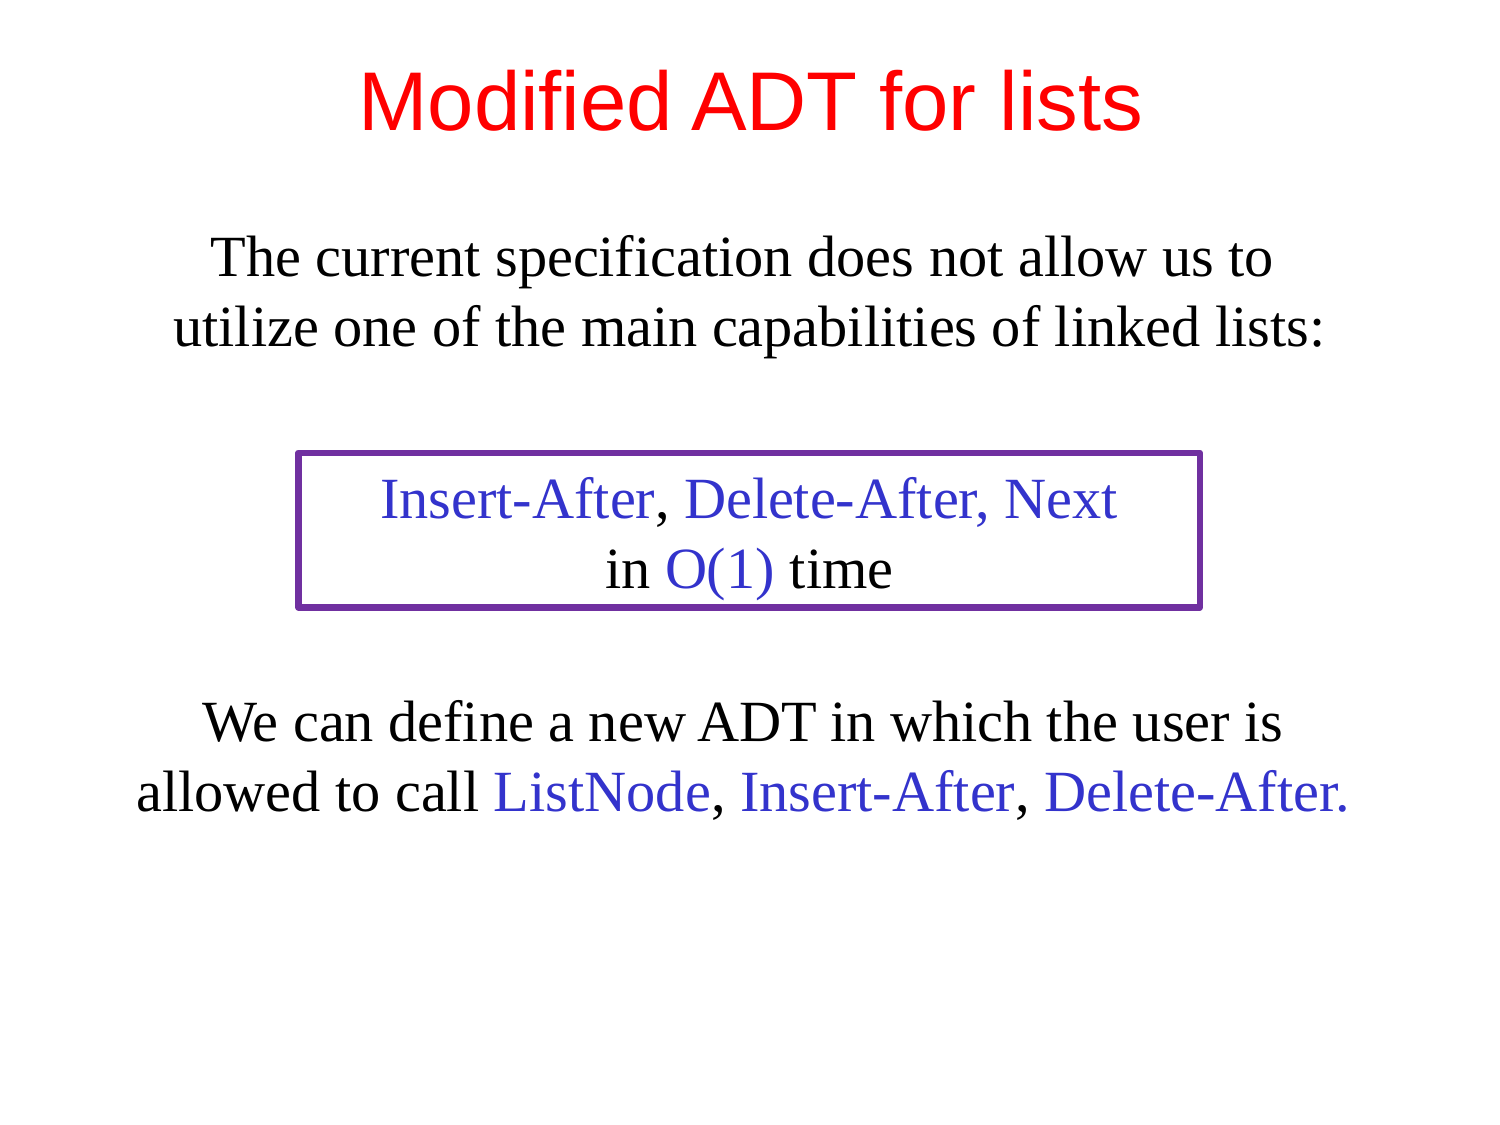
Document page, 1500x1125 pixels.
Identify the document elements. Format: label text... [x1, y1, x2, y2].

text_box Insert-After, Delete-After, Next in O(1) time [298, 452, 1200, 608]
title Modified ADT for lists [1, 23, 1500, 171]
text_box We can define a new ADT in which the user is allowed to call ListNode, Insert-After, Delete-After. [0, 675, 1500, 831]
text_box The current specification does not allow us to utilize one of the main capabilities of linked lists: [0, 210, 1500, 366]
